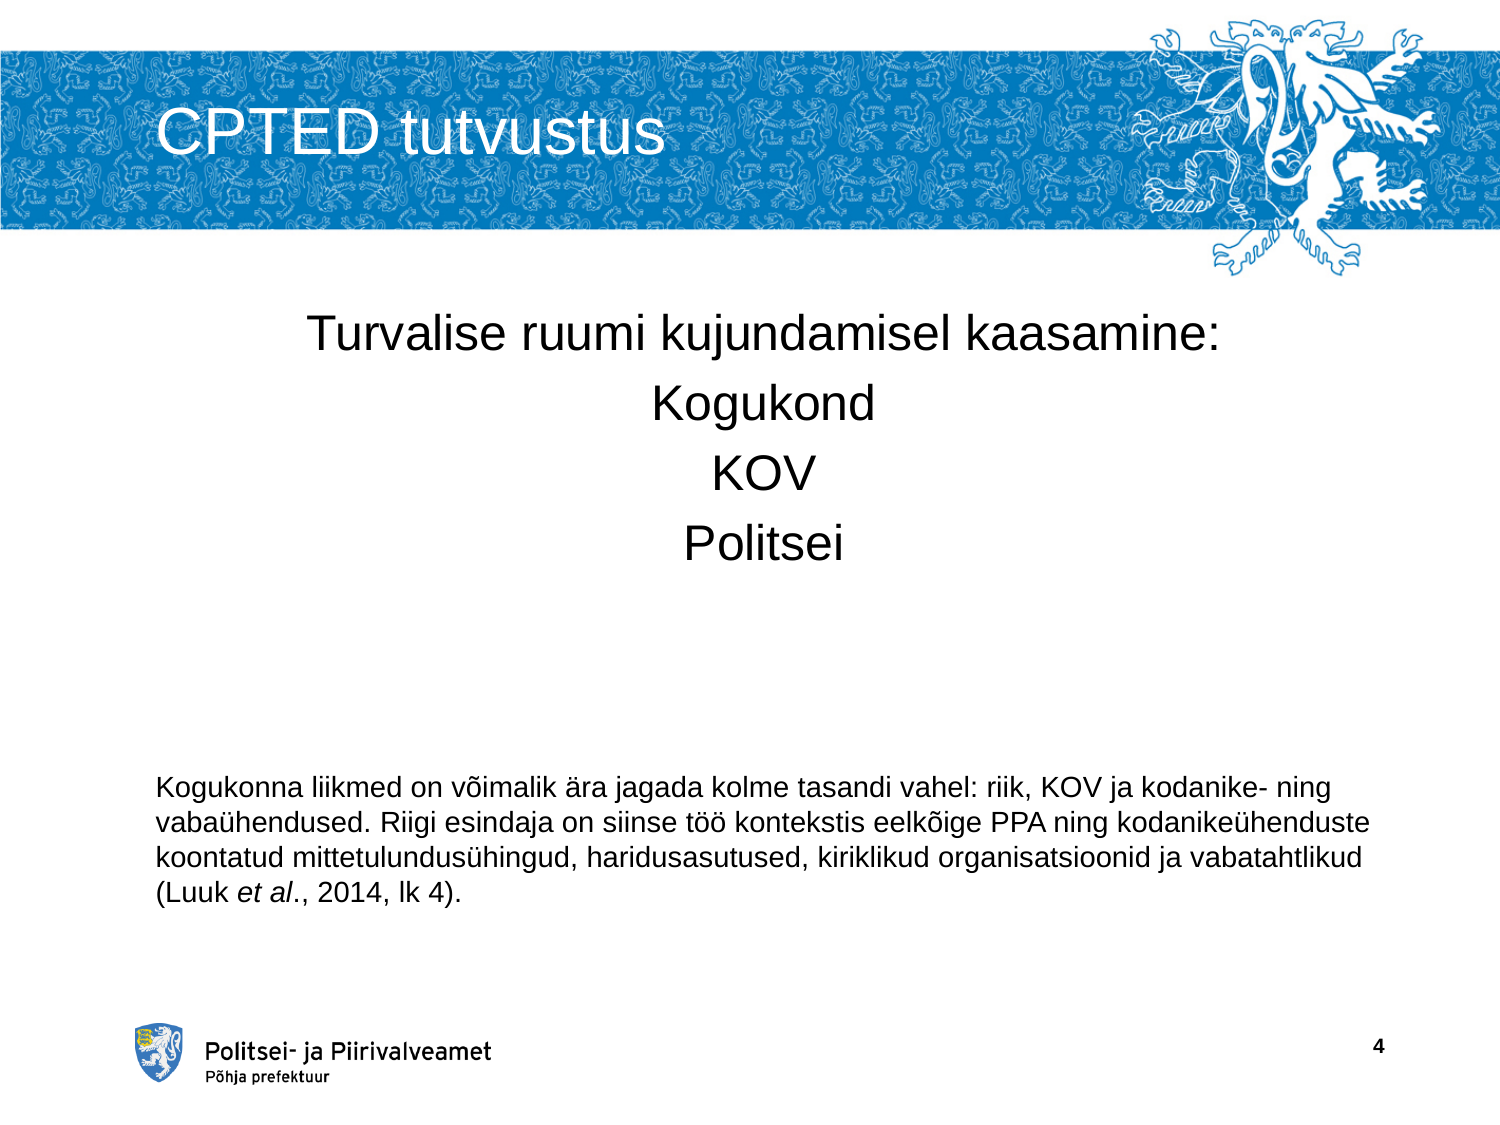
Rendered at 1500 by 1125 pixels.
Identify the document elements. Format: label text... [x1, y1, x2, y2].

picture [0, 0, 1500, 1125]
list Turvalise ruumi kujundamisel kaasamine: Kogukond KOV Politsei Kogukonna liikmed on võimalik ära jagada kolme tasandi vahel: riik, KOV ja kodanike- ning vabaühendused. Riigi esindaja on siinse töö kontekstis eelkõige PPA ning kodanikeühenduste koontatud mittetulundusühingud, haridusasutused, kiriklikud organisatsioonid ja vabatahtlikud (Luuk et al., 2014, lk 4). [140, 292, 1388, 929]
title CPTED tutvustus [140, 81, 1395, 200]
slide_number 4 [1074, 1024, 1400, 1101]
